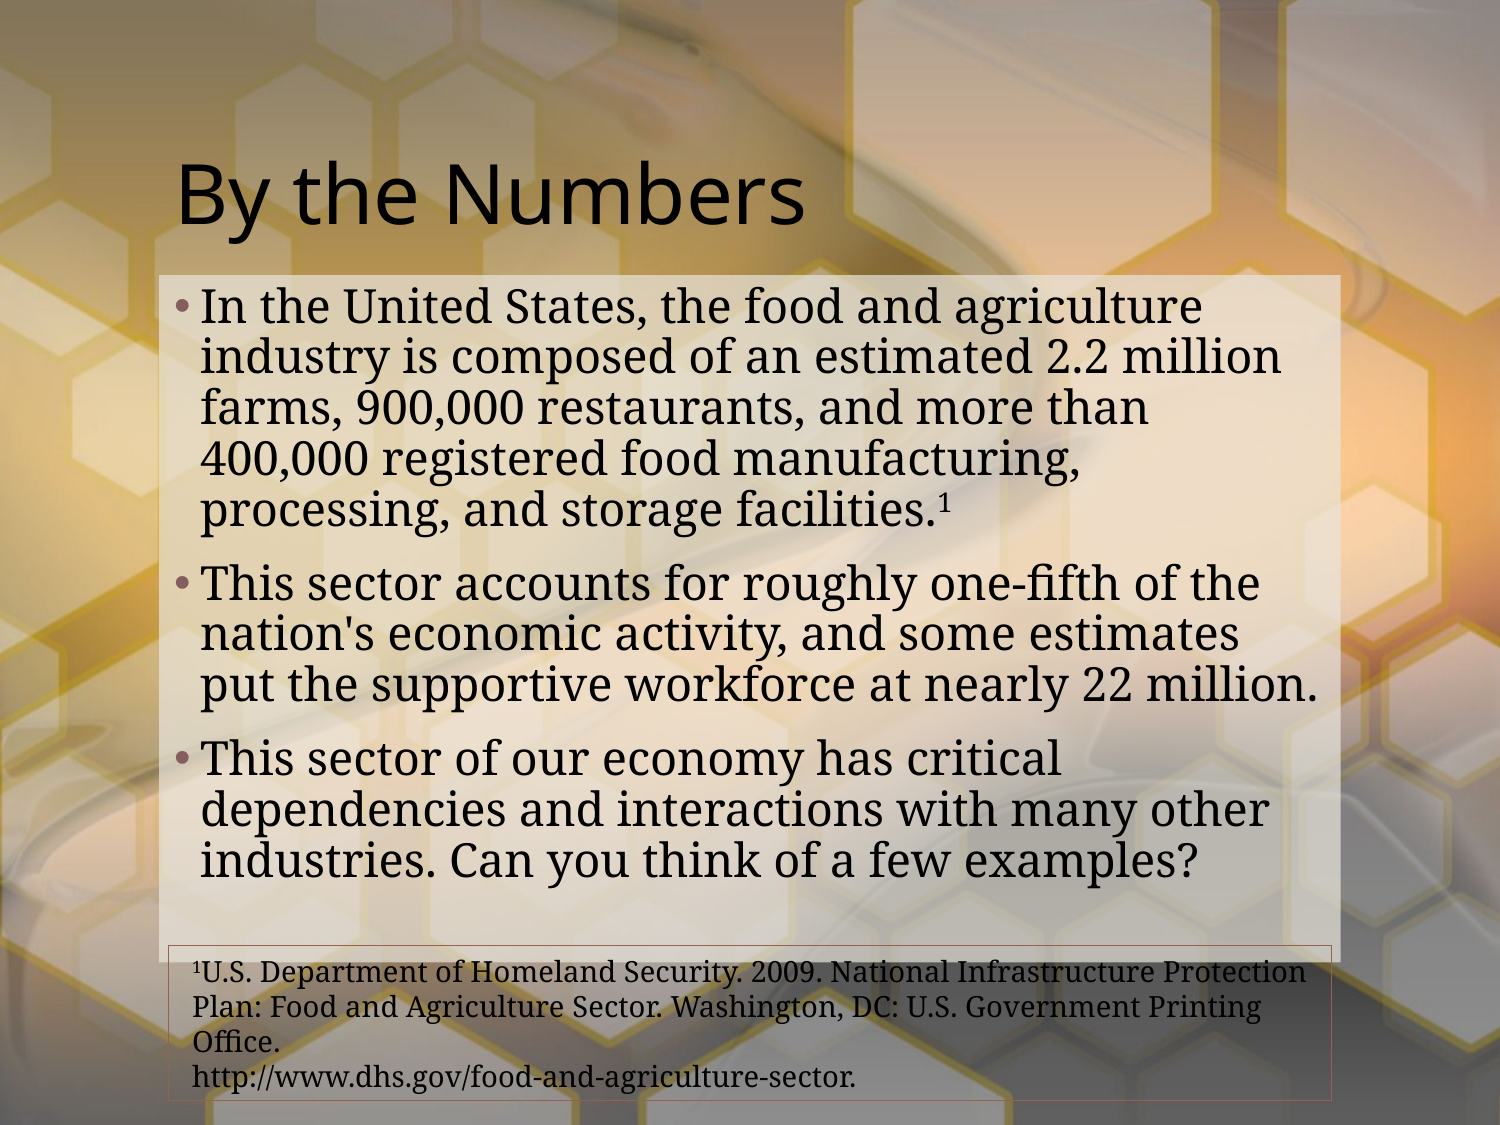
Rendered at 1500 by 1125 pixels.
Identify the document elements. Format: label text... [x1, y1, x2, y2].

text_box 1U.S. Department of Homeland Security. 2009. National Infrastructure Protection Plan: Food and Agriculture Sector. Washington, DC: U.S. Government Printing Office. http://www.dhs.gov/food-and-agriculture-sector. [168, 945, 1332, 1101]
list In the United States, the food and agriculture industry is composed of an estimated 2.2 million farms, 900,000 restaurants, and more than 400,000 registered food manufacturing, processing, and storage facilities.1 This sector accounts for roughly one-fifth of the nation's economic activity, and some estimates put the supportive workforce at nearly 22 million. This sector of our economy has critical dependencies and interactions with many other industries. Can you think of a few examples? [159, 275, 1341, 963]
title By the Numbers [159, 62, 1341, 250]
picture [0, 0, 1500, 1125]
